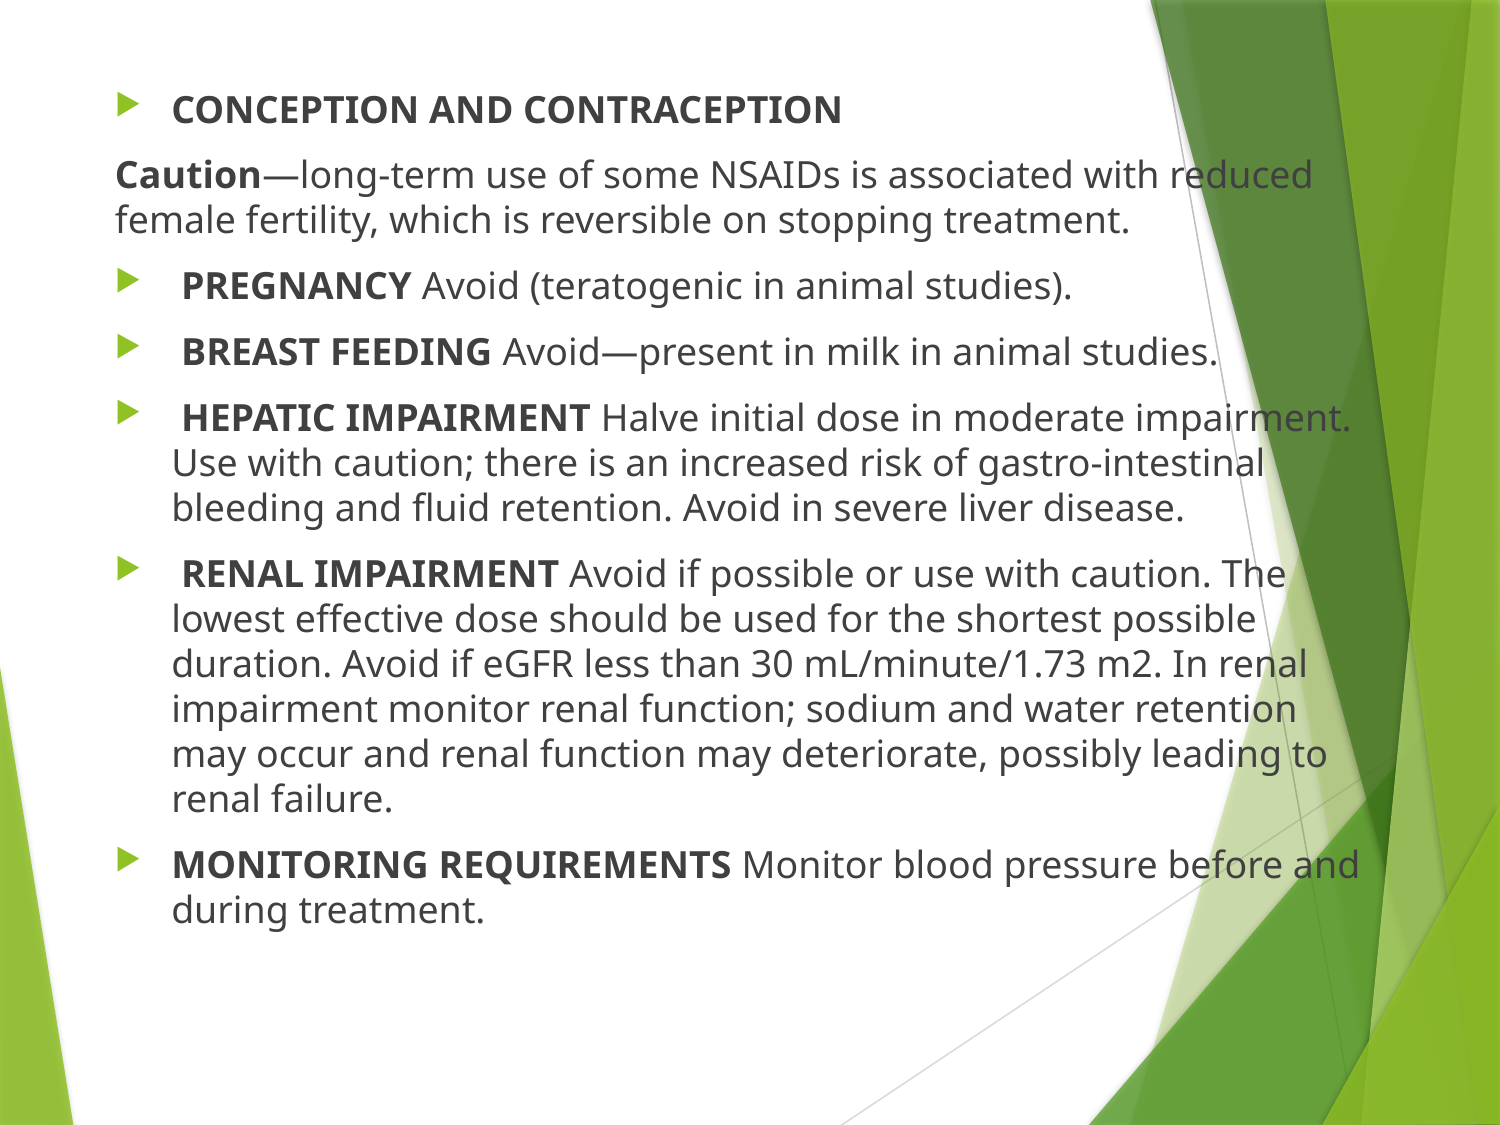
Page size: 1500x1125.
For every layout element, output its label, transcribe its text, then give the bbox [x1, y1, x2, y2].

list CONCEPTION AND CONTRACEPTION Caution—long-term use of some NSAIDs is associated with reduced female fertility, which is reversible on stopping treatment. PREGNANCY Avoid (teratogenic in animal studies). BREAST FEEDING Avoid—present in milk in animal studies. HEPATIC IMPAIRMENT Halve initial dose in moderate impairment. Use with caution; there is an increased risk of gastro-intestinal bleeding and fluid retention. Avoid in severe liver disease. RENAL IMPAIRMENT Avoid if possible or use with caution. The lowest effective dose should be used for the shortest possible duration. Avoid if eGFR less than 30 mL/minute/1.73 m2. In renal impairment monitor renal function; sodium and water retention may occur and renal function may deteriorate, possibly leading to renal failure. MONITORING REQUIREMENTS Monitor blood pressure before and during treatment. [99, 78, 1376, 991]
